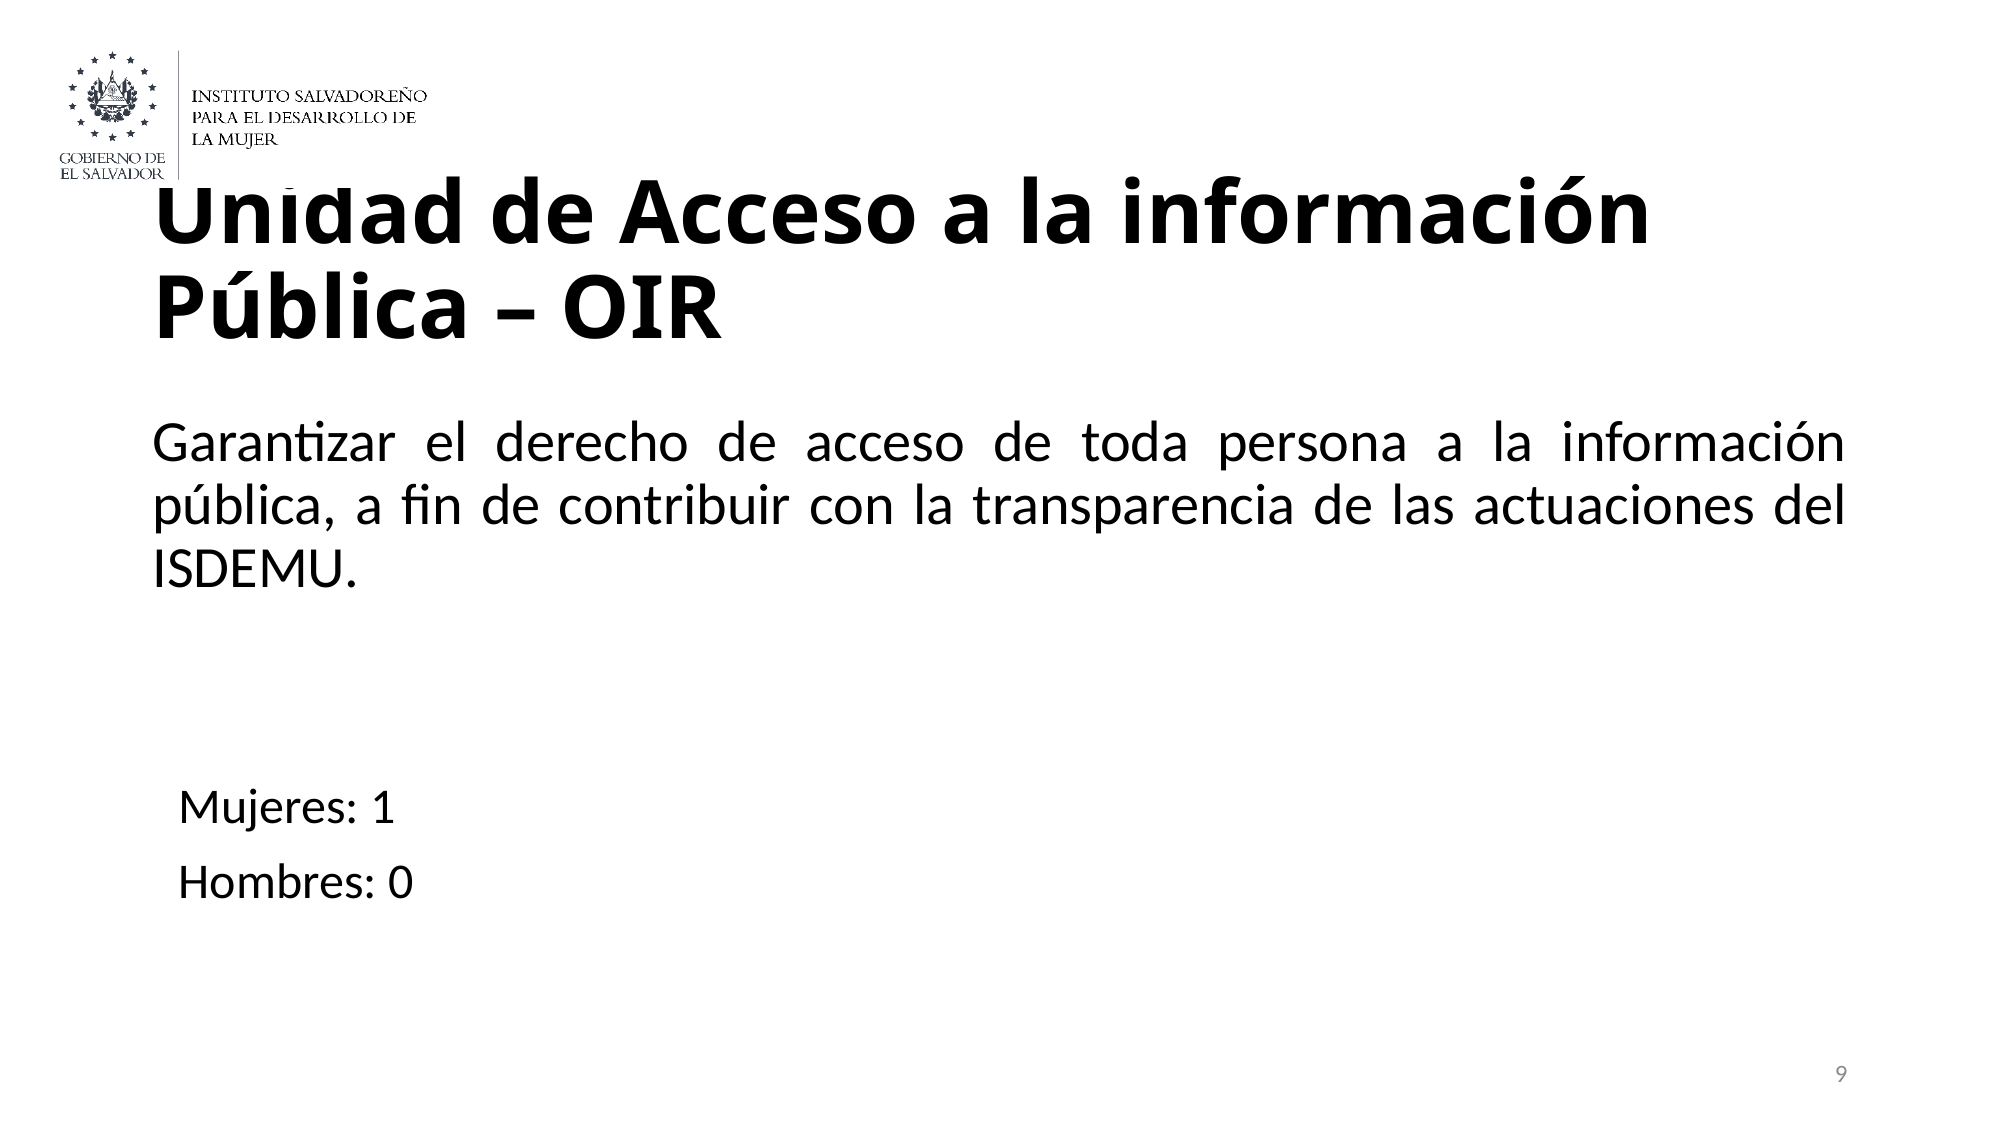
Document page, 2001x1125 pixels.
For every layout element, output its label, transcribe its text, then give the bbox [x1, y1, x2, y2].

slide_number 9 [1412, 1042, 1863, 1103]
list Garantizar el derecho de acceso de toda persona a la información pública, a fin de contribuir con la transparencia de las actuaciones del ISDEMU. [137, 403, 1863, 1043]
title Unidad de Acceso a la información Pública – OIR [137, 153, 1863, 372]
text_box Mujeres: 1 Hombres: 0 [163, 772, 556, 934]
picture [49, 40, 436, 189]
